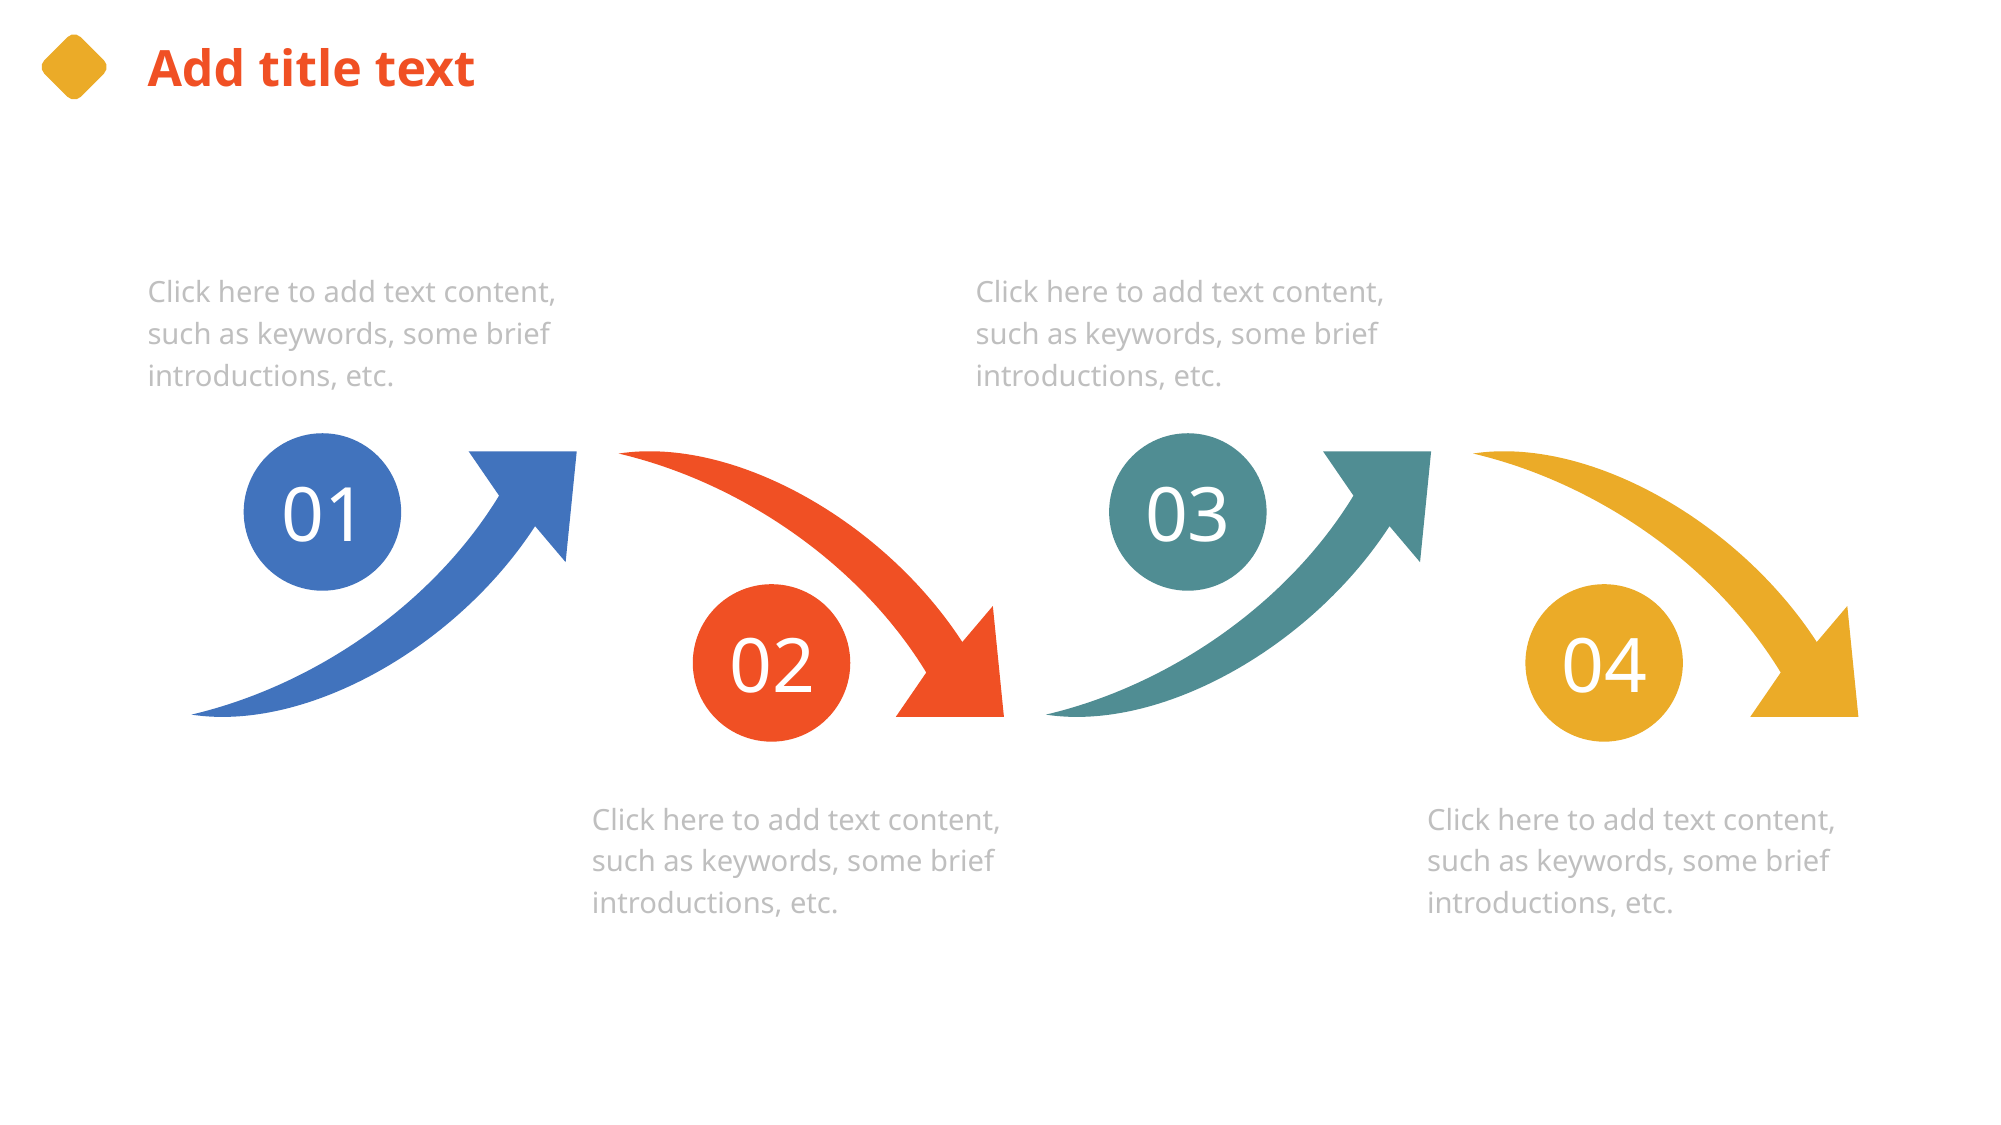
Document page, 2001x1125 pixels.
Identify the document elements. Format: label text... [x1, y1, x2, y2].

text_box Click here to add text content, such as keywords, some brief introductions, etc. [577, 786, 1048, 927]
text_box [674, 584, 871, 742]
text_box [1090, 433, 1286, 591]
text_box [1045, 451, 1432, 717]
text_box Click here to add text content, such as keywords, some brief introductions, etc. [1412, 786, 1883, 927]
text_box Click here to add text content, such as keywords, some brief introductions, etc. [132, 259, 603, 400]
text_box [226, 433, 423, 591]
text_box Add title text [132, 29, 524, 104]
text_box [618, 450, 1006, 718]
text_box [1472, 450, 1860, 718]
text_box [1506, 584, 1702, 742]
text_box [191, 451, 577, 717]
text_box [41, 34, 107, 100]
text_box Click here to add text content, such as keywords, some brief introductions, etc. [960, 259, 1432, 400]
